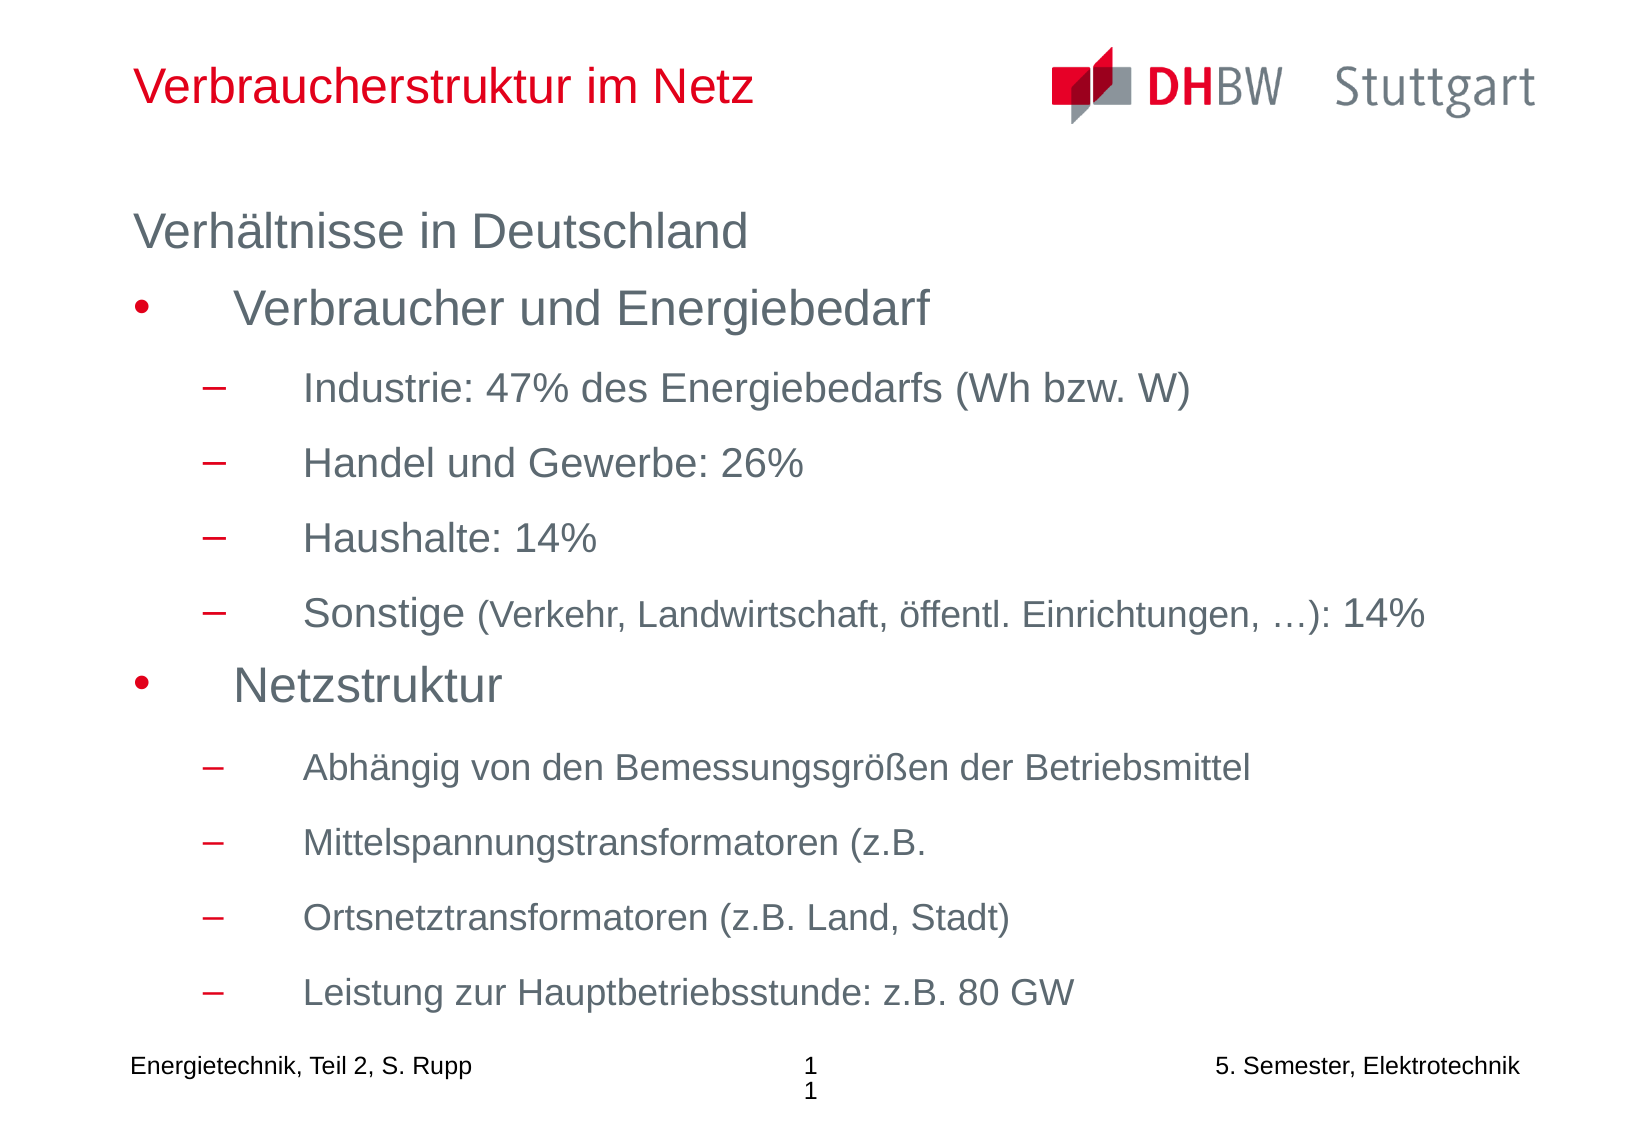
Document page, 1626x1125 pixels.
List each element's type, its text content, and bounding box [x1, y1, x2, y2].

list Verhältnisse in Deutschland Verbraucher und Energiebedarf Industrie: 47% des Energiebedarfs (Wh bzw. W) Handel und Gewerbe: 26% Haushalte: 14% Sonstige (Verkehr, Landwirtschaft, öffentl. Einrichtungen, …): 14% Netzstruktur Abhängig von den Bemessungsgrößen der Betriebsmittel Mittelspannungstransformatoren (z.B. Ortsnetztransformatoren (z.B. Land, Stadt) Leistung zur Hauptbetriebsstunde: z.B. 80 GW [124, 159, 1526, 1049]
picture [1051, 46, 1537, 125]
title Verbraucherstruktur im Netz [117, 45, 1053, 132]
slide_number 11 [788, 1049, 837, 1095]
